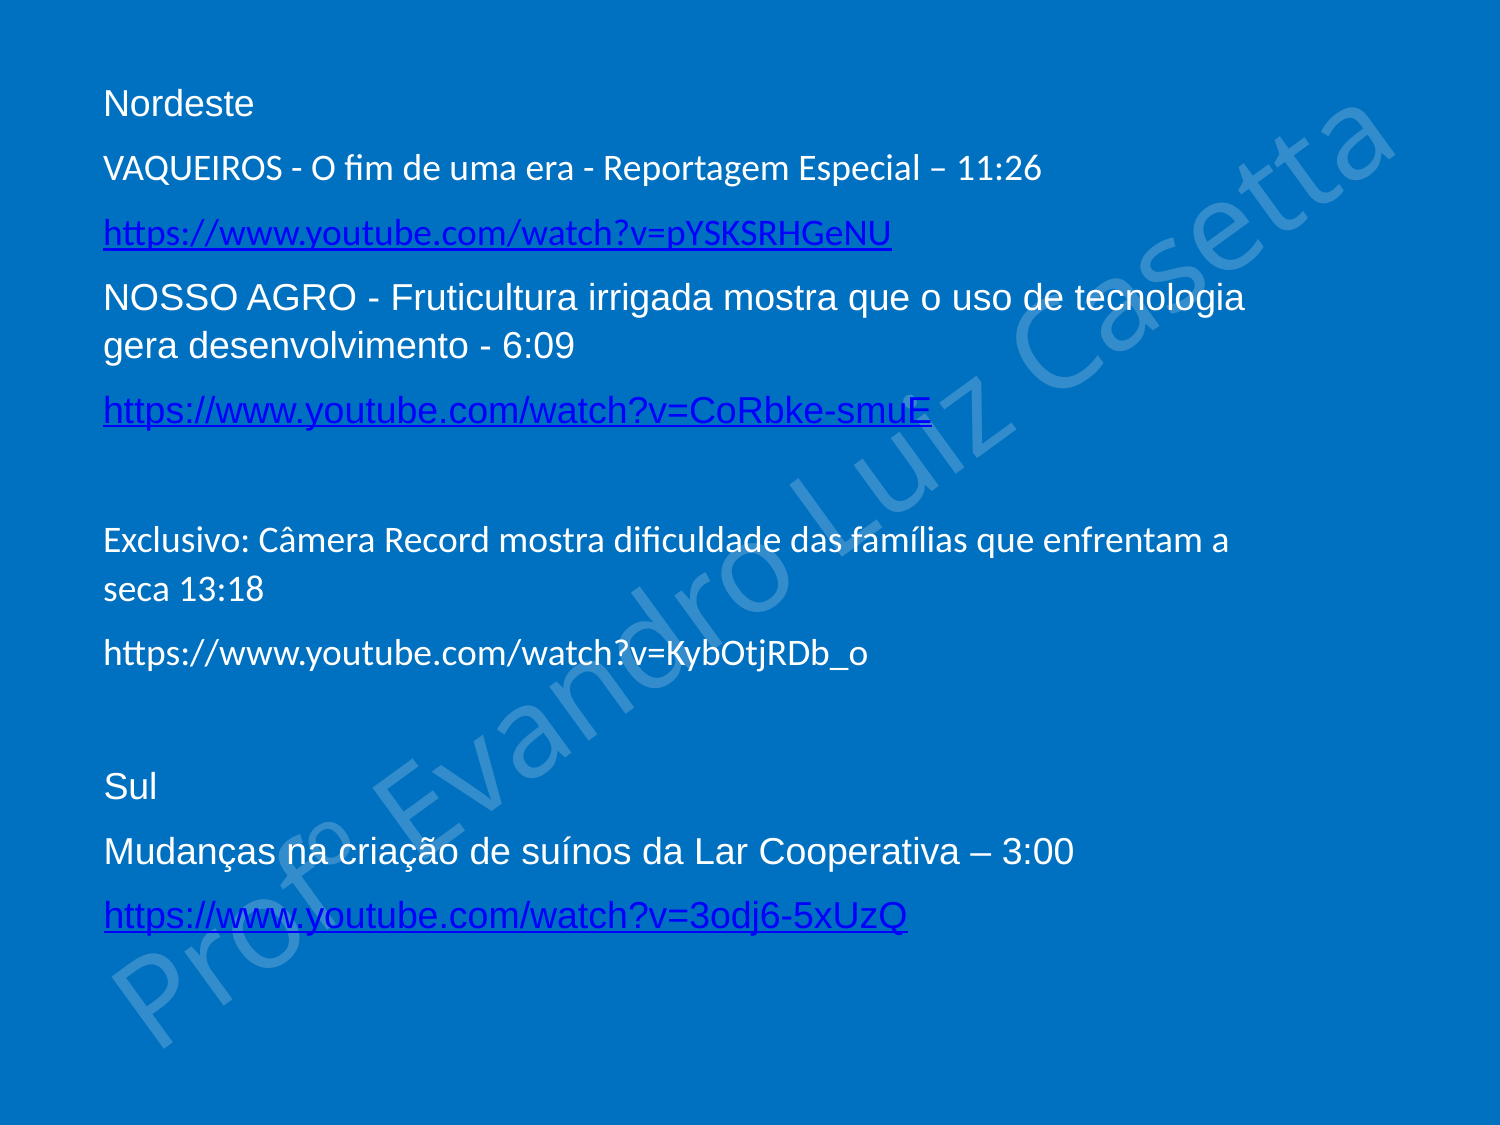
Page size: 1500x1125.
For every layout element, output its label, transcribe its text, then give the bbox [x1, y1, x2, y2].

text_box Sul Mudanças na criação de suínos da Lar Cooperativa – 3:00 https://www.youtube.com/watch?v=3odj6-5xUzQ [88, 751, 1310, 944]
text_box Nordeste VAQUEIROS - O fim de uma era - Reportagem Especial – 11:26 https://www.youtube.com/watch?v=pYSKSRHGeNU NOSSO AGRO - Fruticultura irrigada mostra que o uso de tecnologia gera desenvolvimento - 6:09 https://www.youtube.com/watch?v=CoRbke-smuE Exclusivo: Câmera Record mostra dificuldade das famílias que enfrentam a seca 13:18 https://www.youtube.com/watch?v=KybOtjRDb_o [88, 68, 1310, 751]
